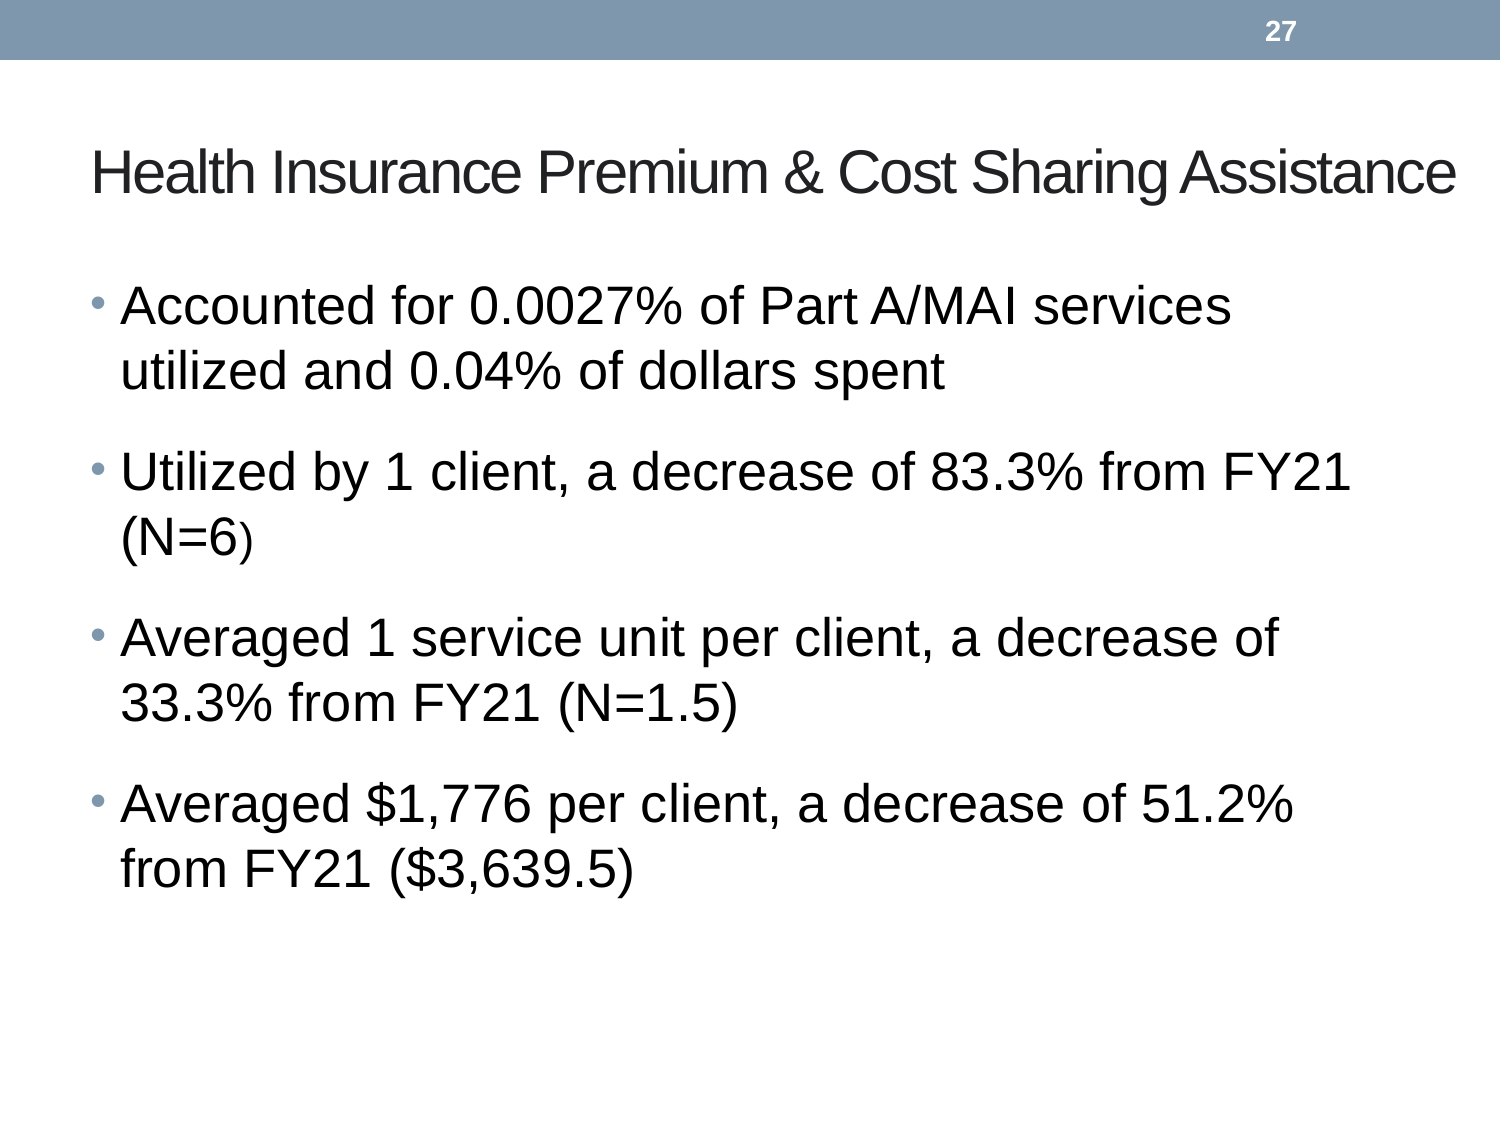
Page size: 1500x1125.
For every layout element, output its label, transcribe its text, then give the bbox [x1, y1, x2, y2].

title Health Insurance Premium & Cost Sharing Assistance [75, 87, 1479, 250]
list Accounted for 0.0027% of Part A/MAI services utilized and 0.04% of dollars spent Utilized by 1 client, a decrease of 83.3% from FY21 (N=6) Averaged 1 service unit per client, a decrease of 33.3% from FY21 (N=1.5) Averaged $1,776 per client, a decrease of 51.2% from FY21 ($3,639.5) [75, 262, 1425, 1075]
slide_number 27 [1250, 3, 1425, 57]
